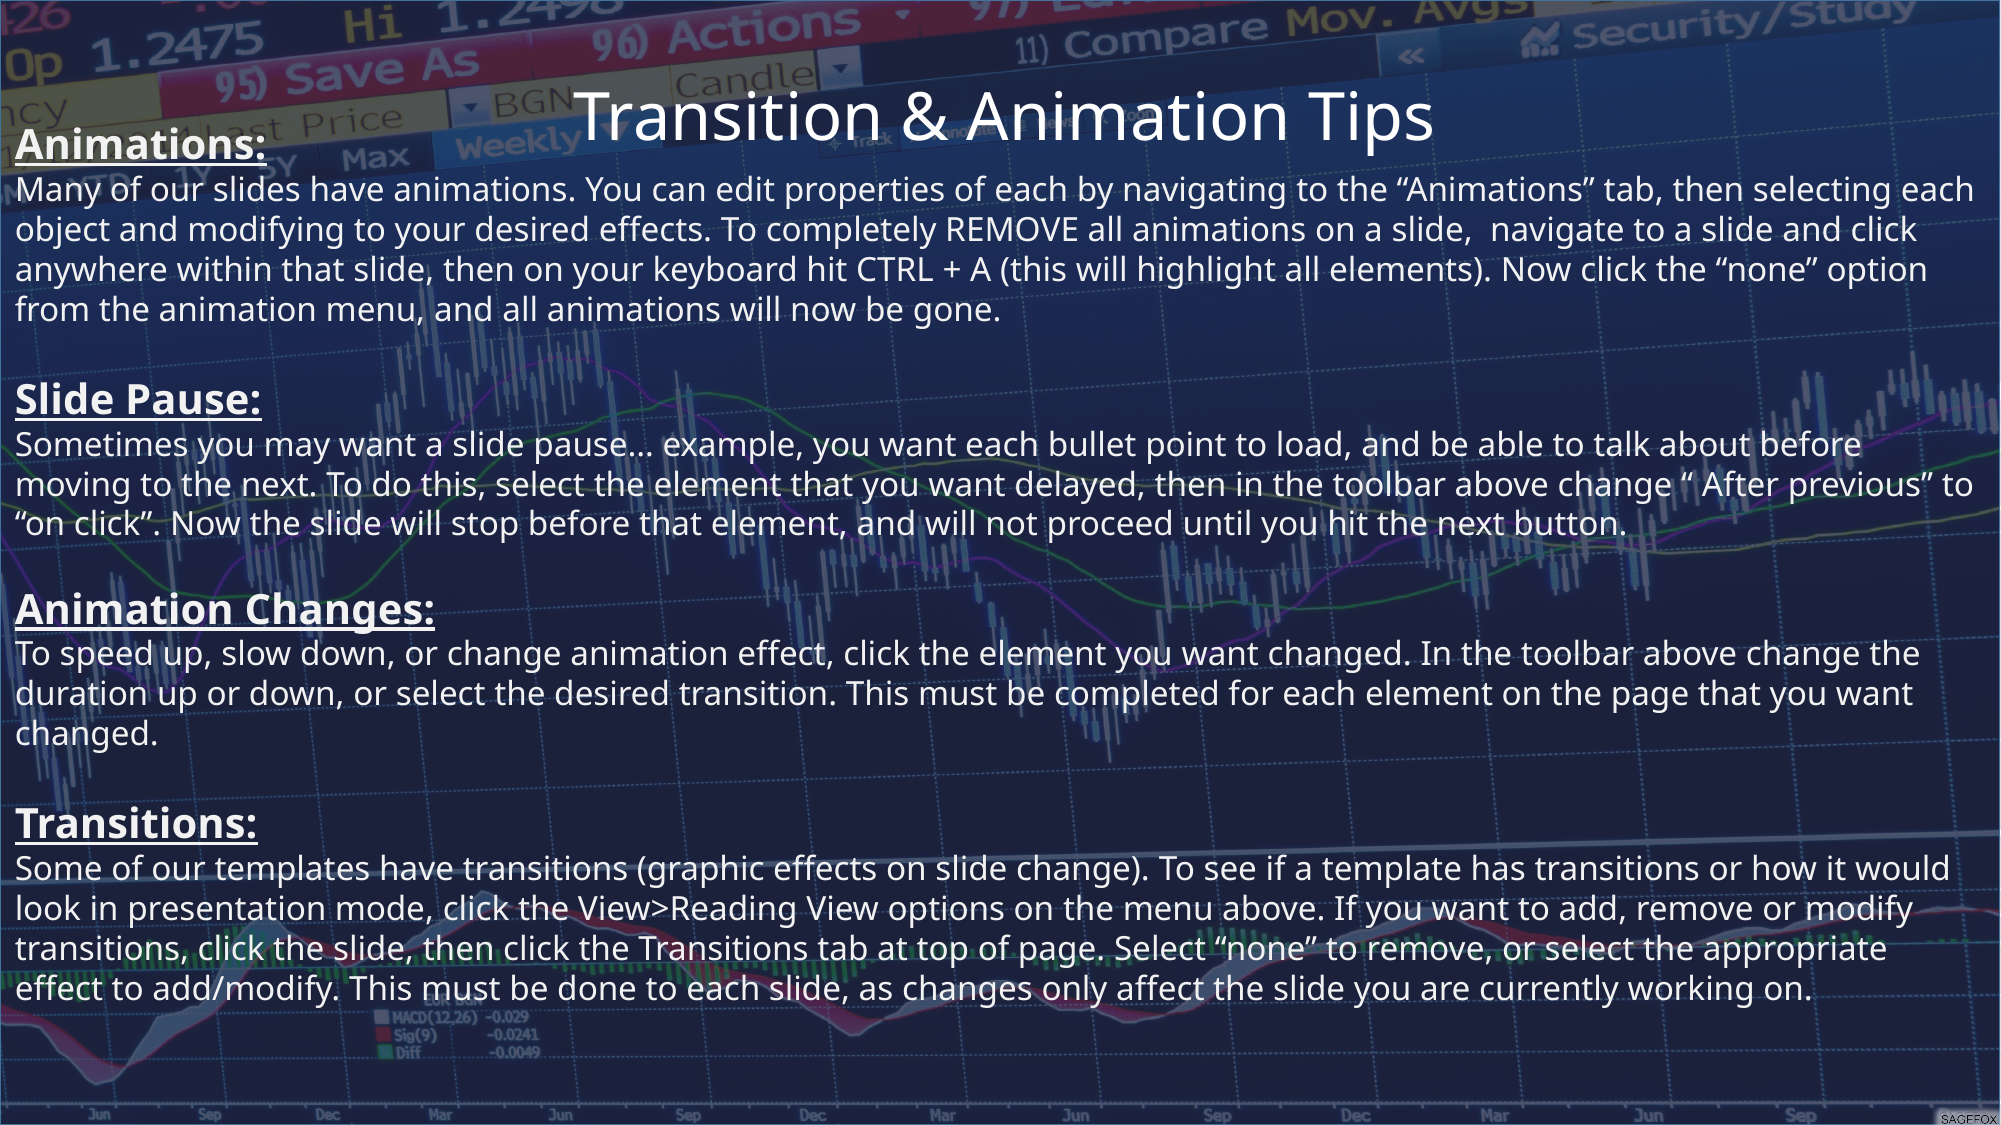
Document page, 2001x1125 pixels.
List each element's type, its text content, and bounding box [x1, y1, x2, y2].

text_box Animations: Many of our slides have animations. You can edit properties of each by navigating to the “Animations” tab, then selecting each object and modifying to your desired effects. To completely REMOVE all animations on a slide, navigate to a slide and click anywhere within that slide, then on your keyboard hit CTRL + A (this will highlight all elements). Now click the “none” option from the animation menu, and all animations will now be gone. Slide Pause: Sometimes you may want a slide pause… example, you want each bullet point to load, and be able to talk about before moving to the next. To do this, select the element that you want delayed, then in the toolbar above change “ After previous” to “on click”. Now the slide will stop before that element, and will not proceed until you hit the next button. Animation Changes: To speed up, slow down, or change animation effect, click the element you want changed. In the toolbar above change the duration up or down, or select the desired transition. This must be completed for each element on the page that you want changed. Transitions: Some of our templates have transitions (graphic effects on slide change). To see if a template has transitions or how it would look in presentation mode, click the View>Reading View options on the menu above. If you want to add, remove or modify transitions, click the slide, then click the Transitions tab at top of page. Select “none” to remove, or select the appropriate effect to add/modify. This must be done to each slide, as changes only affect the slide you are currently working on. [0, 0, 2000, 1125]
picture [1938, 1114, 1999, 1125]
title Transition & Animation Tips [477, 59, 1532, 177]
